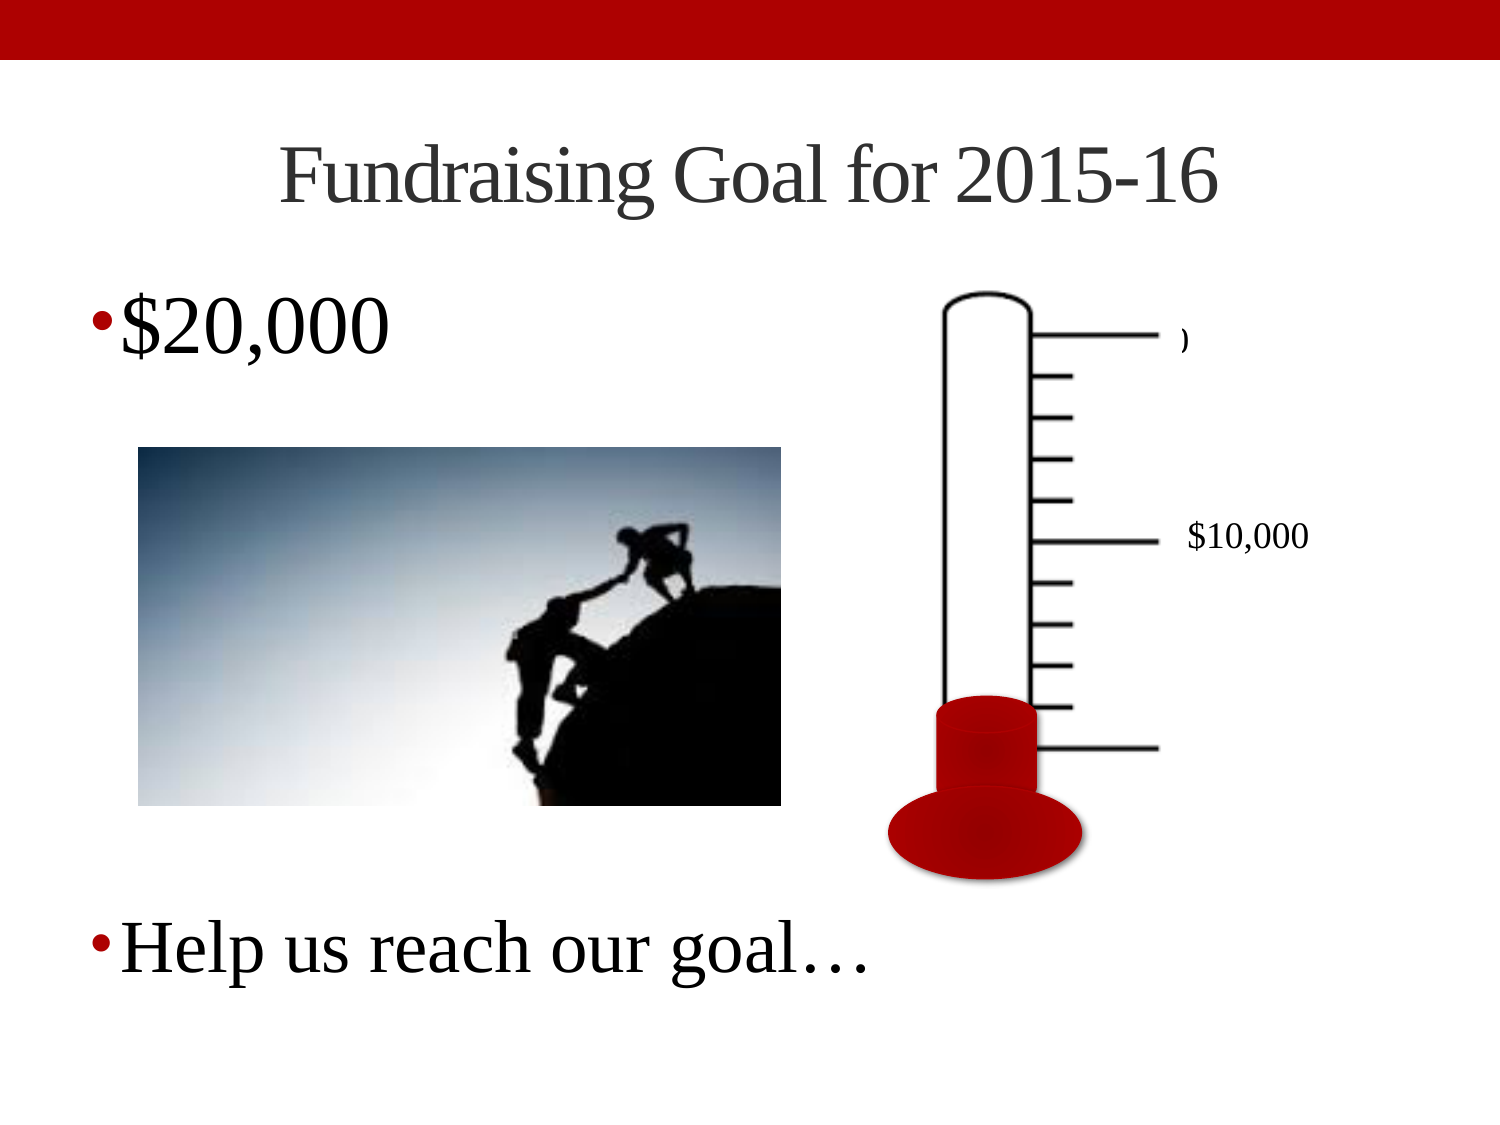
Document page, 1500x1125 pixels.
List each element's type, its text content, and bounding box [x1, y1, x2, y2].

picture [849, 262, 1182, 926]
list $20,000 $20,000 $10,000 Help us reach our goal… [75, 262, 1425, 1063]
title Fundraising Goal for 2015-16 [75, 87, 1425, 250]
picture [138, 447, 781, 806]
